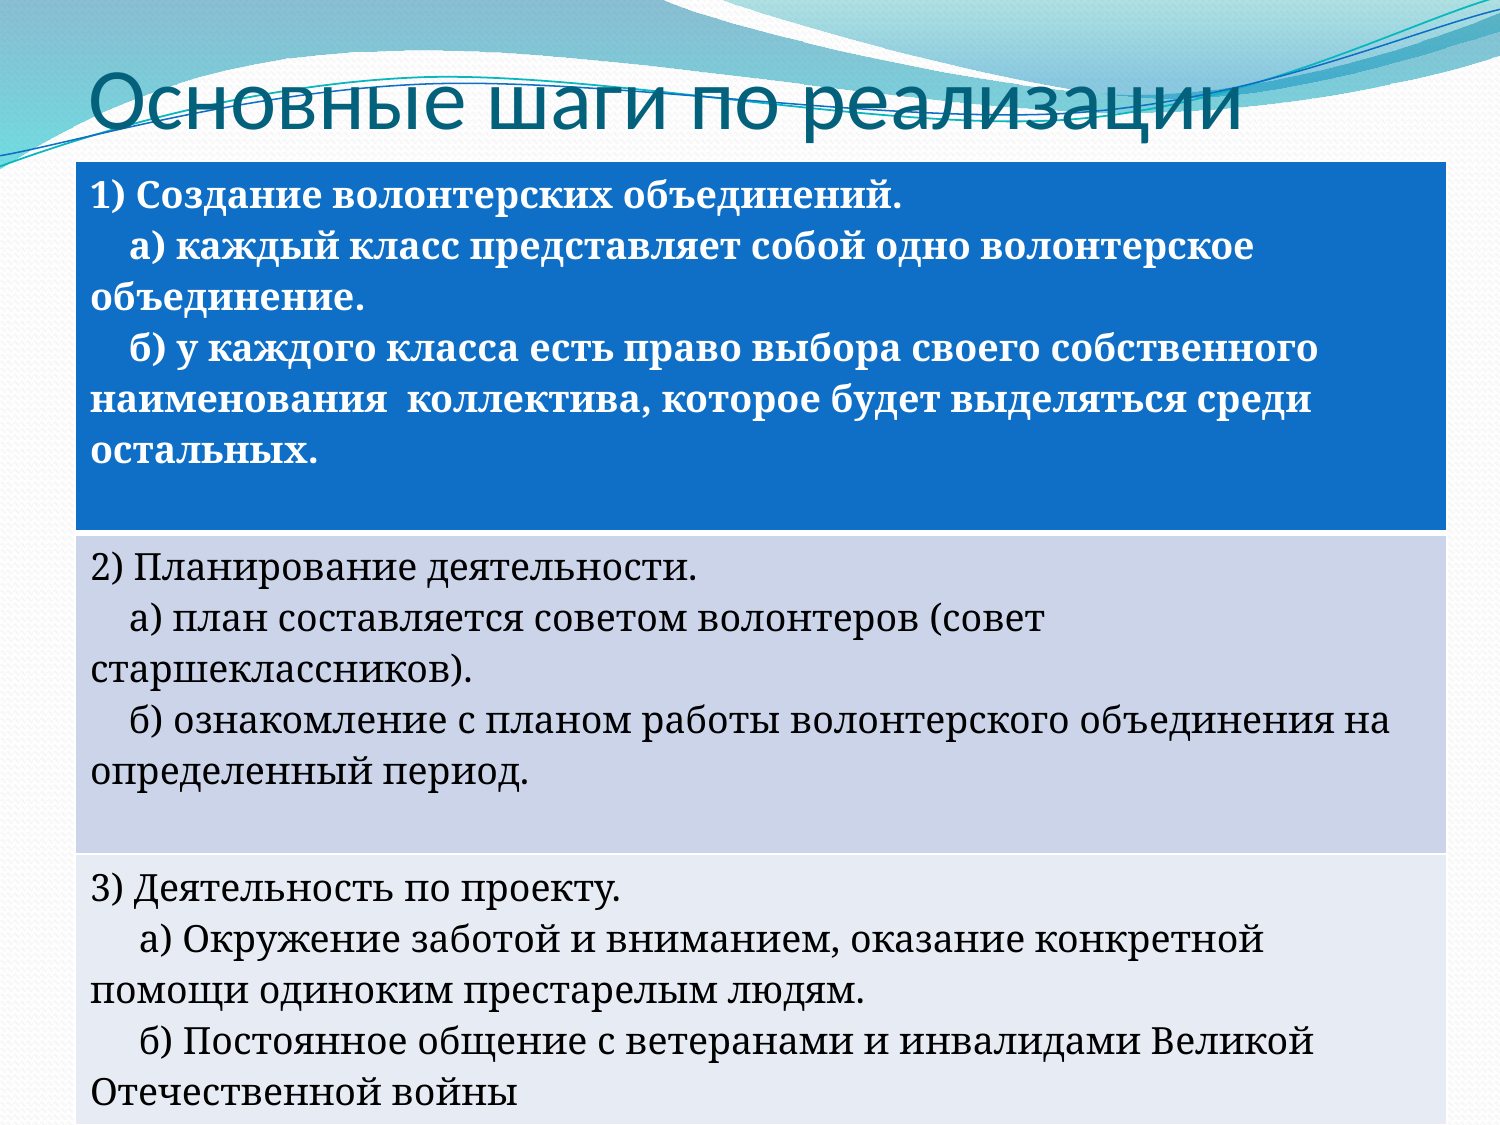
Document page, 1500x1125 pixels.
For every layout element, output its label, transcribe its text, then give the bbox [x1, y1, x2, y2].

table_cell 3) Деятельность по проекту. а) Окружение заботой и вниманием, оказание конкретной помощи одиноким престарелым людям. б) Постоянное общение с ветеранами и инвалидами Великой Отечественной войны [76, 855, 1446, 1124]
table_cell 2) Планирование деятельности. а) план составляется советом волонтеров (совет старшеклассников). б) ознакомление с планом работы волонтерского объединения на определенный период. [76, 536, 1446, 853]
table_header 1) Создание волонтерских объединений. а) каждый класс представляет собой одно волонтерское объединение. б) у каждого класса есть право выбора своего собственного наименования коллектива, которое будет выделяться среди остальных. [76, 162, 1446, 530]
title Основные шаги по реализации [88, 0, 1439, 148]
